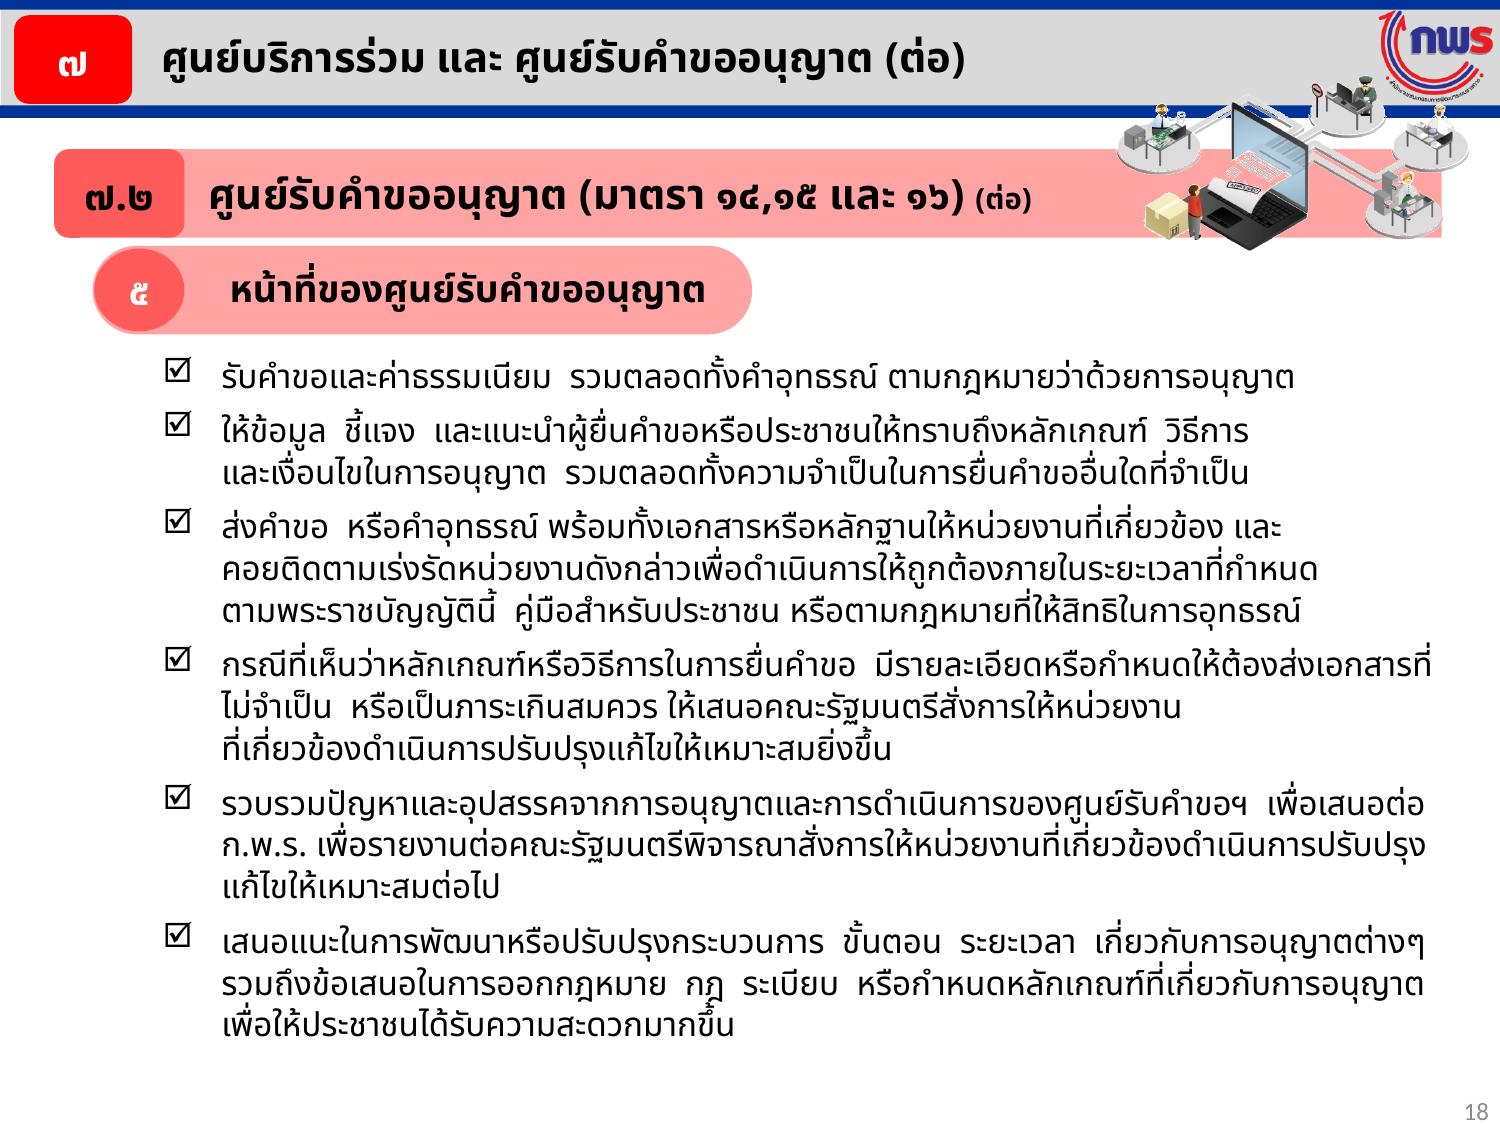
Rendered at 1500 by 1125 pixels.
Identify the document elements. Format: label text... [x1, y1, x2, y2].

text_box ๗ [13, 14, 134, 105]
text_box รับคำขอและค่าธรรมเนียม รวมตลอดทั้งคำอุทธรณ์ ตามกฎหมายว่าด้วยการอนุญาต ให้ข้อมูล ชี้แจง และแนะนำผู้ยื่นคำขอหรือประชาชนให้ทราบถึงหลักเกณฑ์ วิธีการ และเงื่อนไขในการอนุญาต รวมตลอดทั้งความจำเป็นในการยื่นคำขออื่นใดที่จำเป็น ส่งคำขอ หรือคำอุทธรณ์ พร้อมทั้งเอกสารหรือหลักฐานให้หน่วยงานที่เกี่ยวข้อง และ คอยติดตามเร่งรัดหน่วยงานดังกล่าวเพื่อดำเนินการให้ถูกต้องภายในระยะเวลาที่กำหนด ตามพระราชบัญญัตินี้ คู่มือสำหรับประชาชน หรือตามกฎหมายที่ให้สิทธิในการอุทธรณ์ กรณีที่เห็นว่าหลักเกณฑ์หรือวิธีการในการยื่นคำขอ มีรายละเอียดหรือกำหนดให้ต้องส่งเอกสารที่ไม่จำเป็น หรือเป็นภาระเกินสมควร ให้เสนอคณะรัฐมนตรีสั่งการให้หน่วยงาน ที่เกี่ยวข้องดำเนินการปรับปรุงแก้ไขให้เหมาะสมยิ่งขึ้น รวบรวมปัญหาและอุปสรรคจากการอนุญาตและการดำเนินการของศูนย์รับคำขอฯ เพื่อเสนอต่อ ก.พ.ร. เพื่อรายงานต่อคณะรัฐมนตรีพิจารณาสั่งการให้หน่วยงานที่เกี่ยวข้องดำเนินการปรับปรุงแก้ไขให้เหมาะสมต่อไป เสนอแนะในการพัฒนาหรือปรับปรุงกระบวนการ ขั้นตอน ระยะเวลา เกี่ยวกับการอนุญาตต่างๆ รวมถึงข้อเสนอในการออกกฎหมาย กฎ ระเบียบ หรือกำหนดหลักเกณฑ์ที่เกี่ยวกับการอนุญาตเพื่อให้ประชาชนได้รับความสะดวกมากขึ้น [148, 345, 1474, 1106]
picture [1115, 4, 1495, 252]
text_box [92, 245, 753, 335]
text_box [54, 149, 1115, 238]
slide_number 18 [1166, 1080, 1500, 1125]
text_box ศูนย์บริการร่วม และ ศูนย์รับคำขออนุญาต (ต่อ) [146, 23, 1062, 88]
